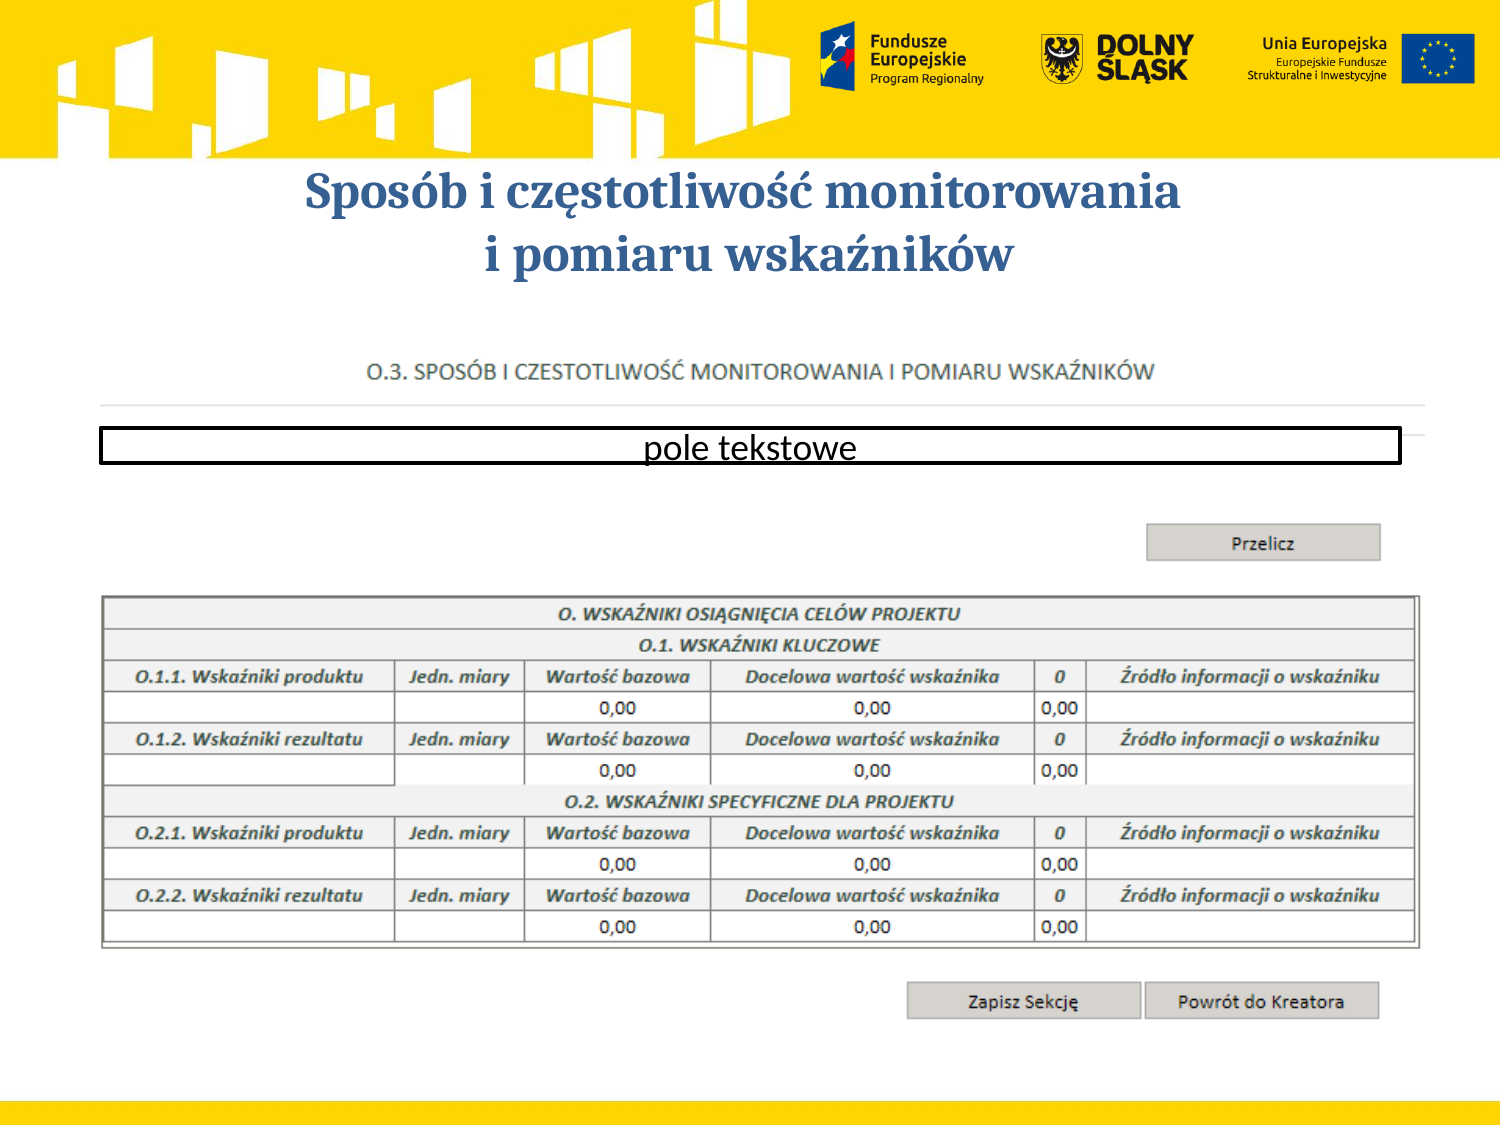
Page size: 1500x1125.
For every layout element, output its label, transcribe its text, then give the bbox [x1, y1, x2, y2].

picture [0, 0, 1500, 1125]
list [100, 347, 1425, 1036]
title Sposób i częstotliwość monitorowania i pomiaru wskaźników [75, 125, 1425, 313]
